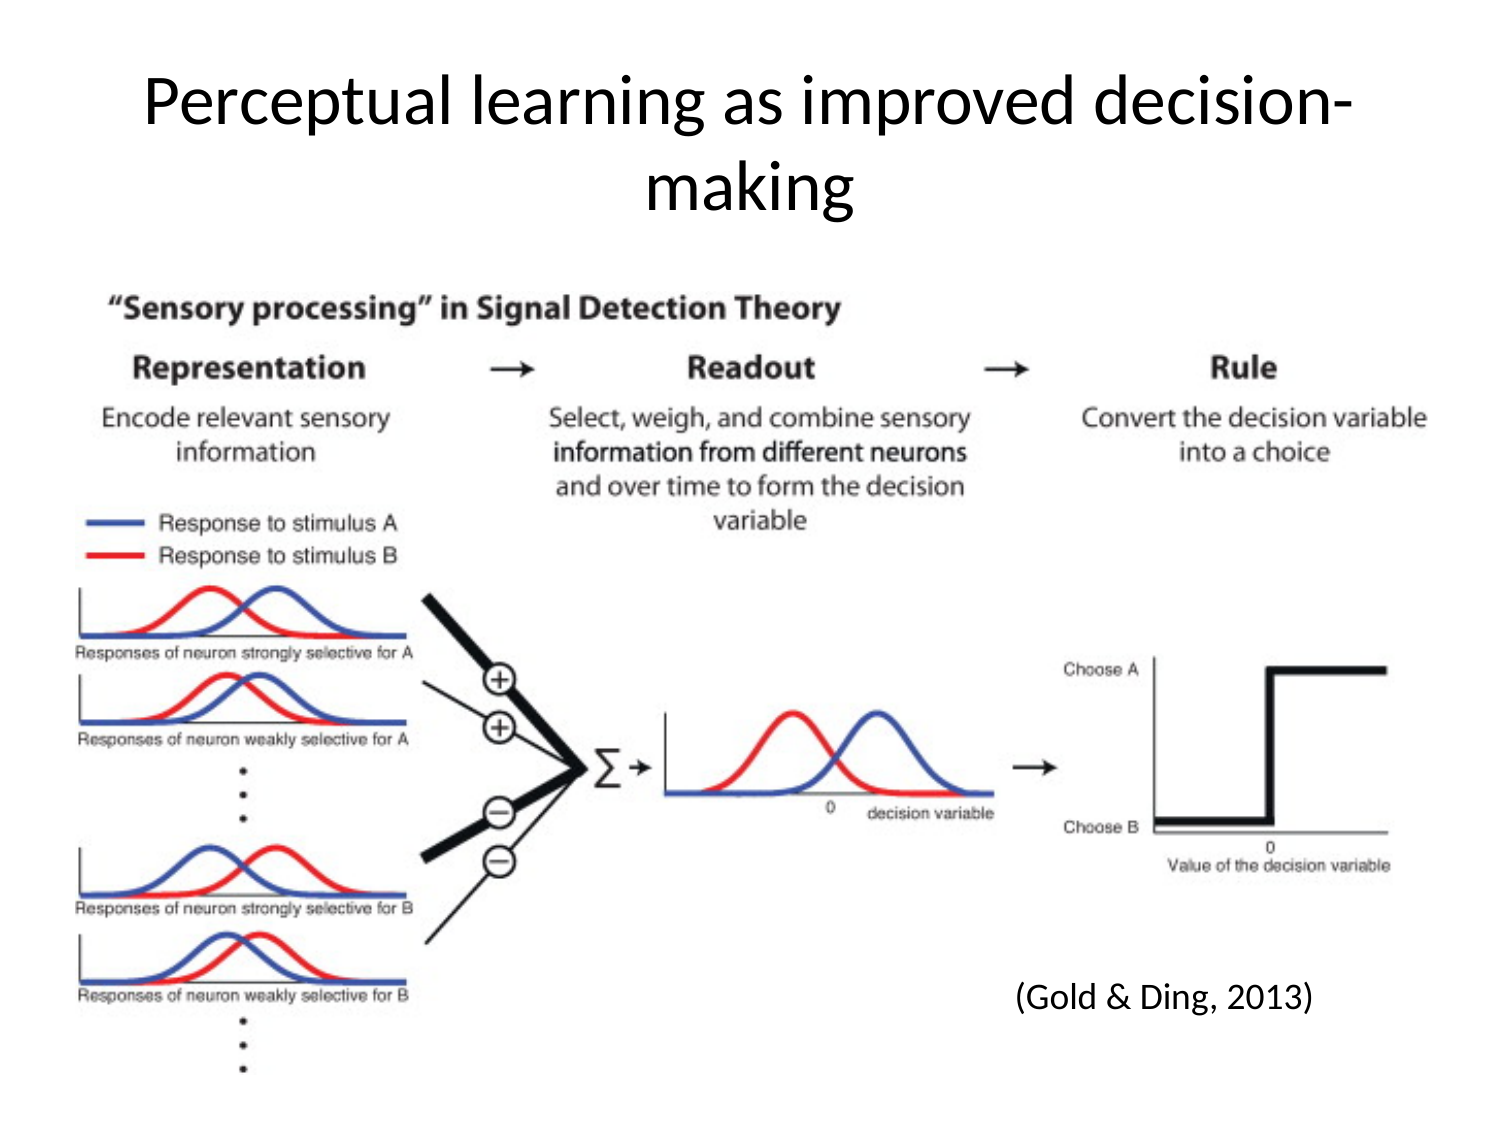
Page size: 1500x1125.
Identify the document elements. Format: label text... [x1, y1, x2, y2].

picture [74, 291, 1435, 1076]
title Perceptual learning as improved decision-making [75, 45, 1425, 233]
